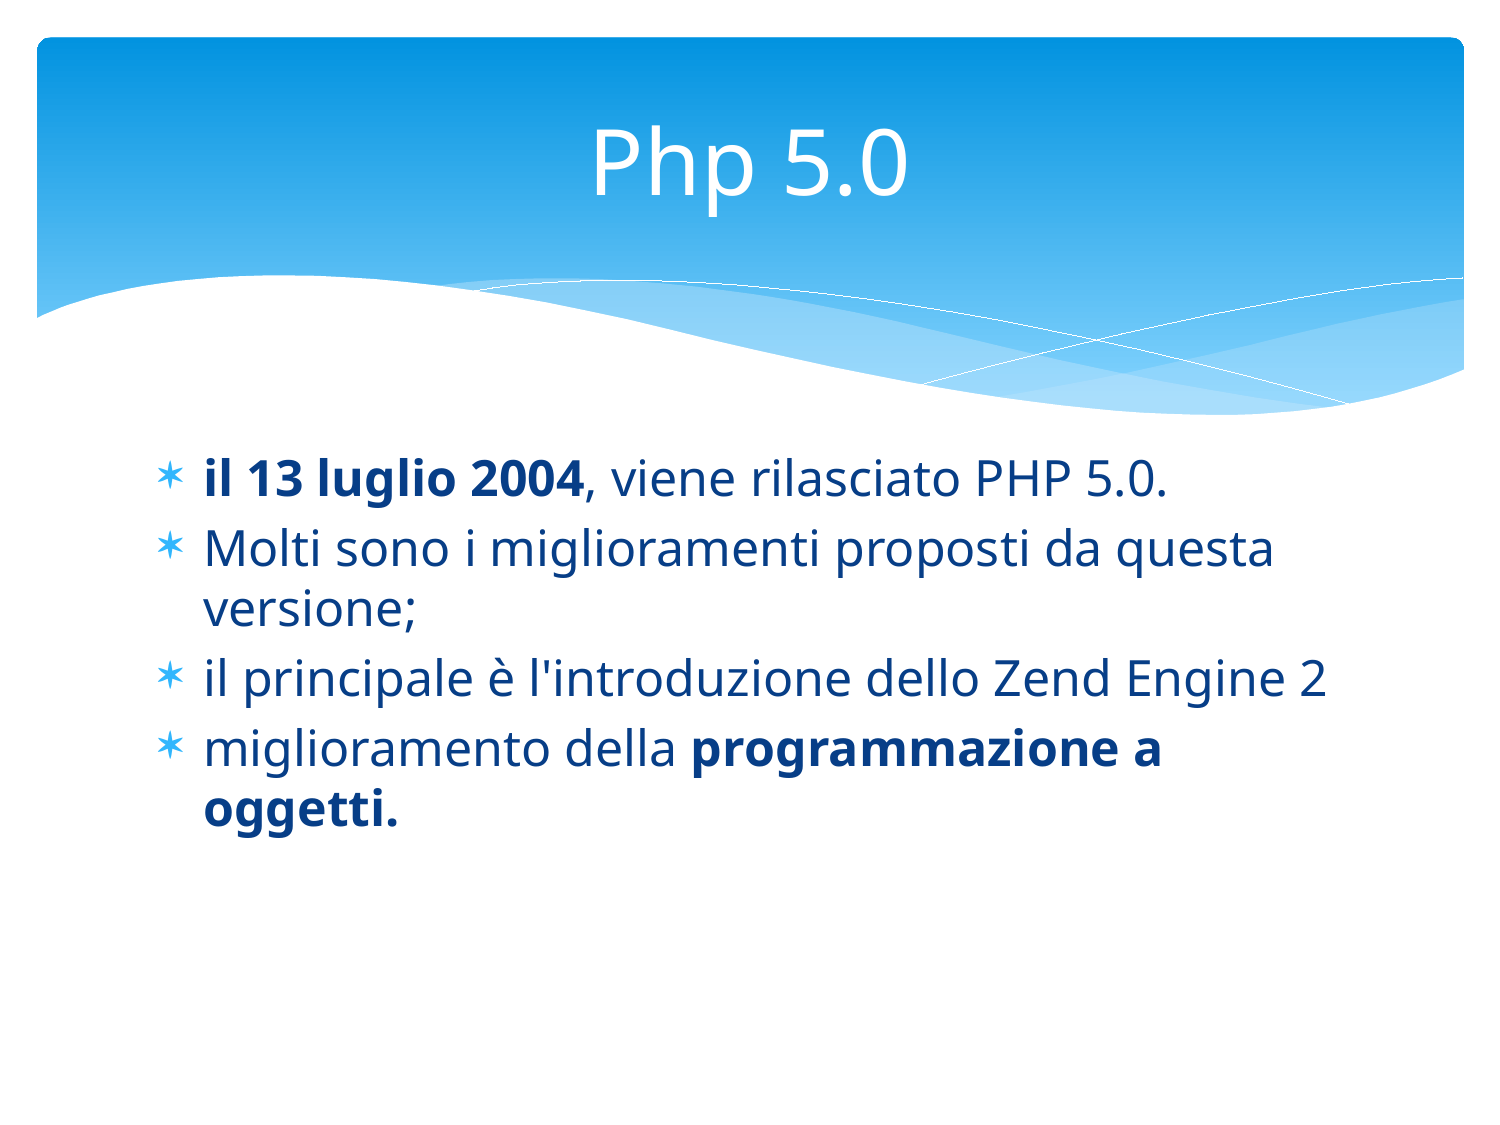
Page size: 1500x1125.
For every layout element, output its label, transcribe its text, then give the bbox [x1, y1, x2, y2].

title Php 5.0 [75, 55, 1425, 261]
list il 13 luglio 2004, viene rilasciato PHP 5.0. Molti sono i miglioramenti proposti da questa versione; il principale è l'introduzione dello Zend Engine 2 miglioramento della programmazione a oggetti. [143, 438, 1359, 1005]
